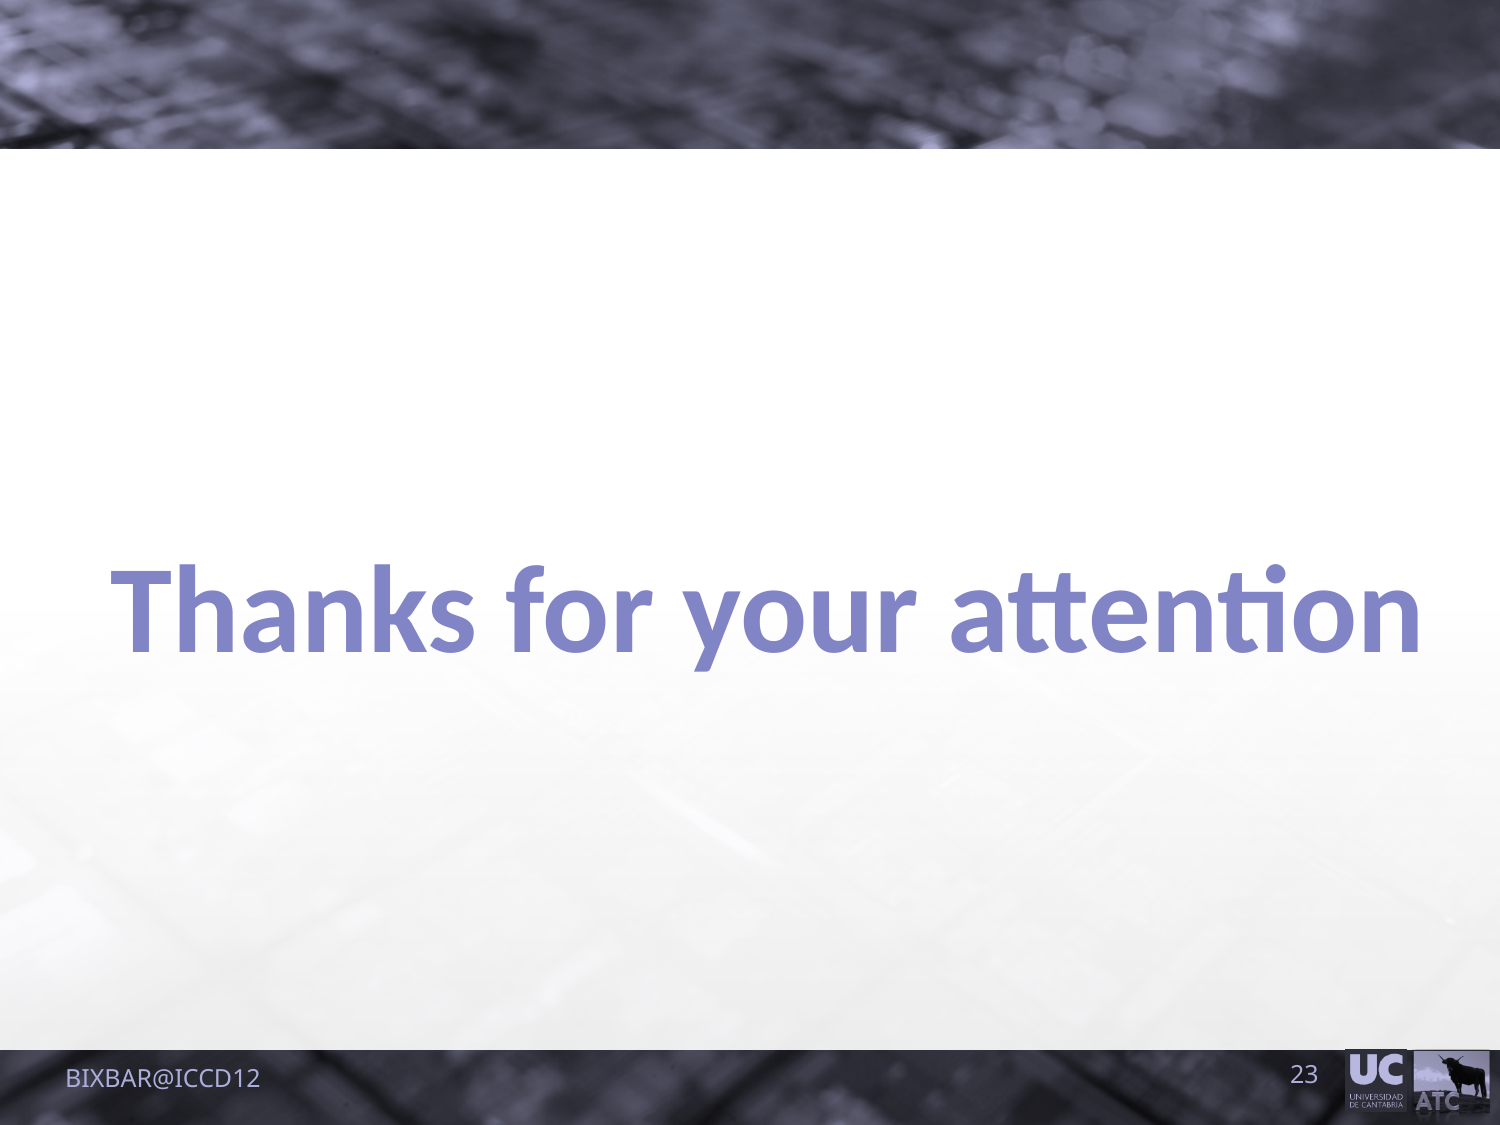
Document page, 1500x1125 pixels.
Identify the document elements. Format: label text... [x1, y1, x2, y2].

slide_number 23 [1074, 1049, 1335, 1101]
text_box Thanks for your attention [36, 520, 1500, 685]
footer BIXBAR@ICCD12 [49, 1049, 988, 1101]
